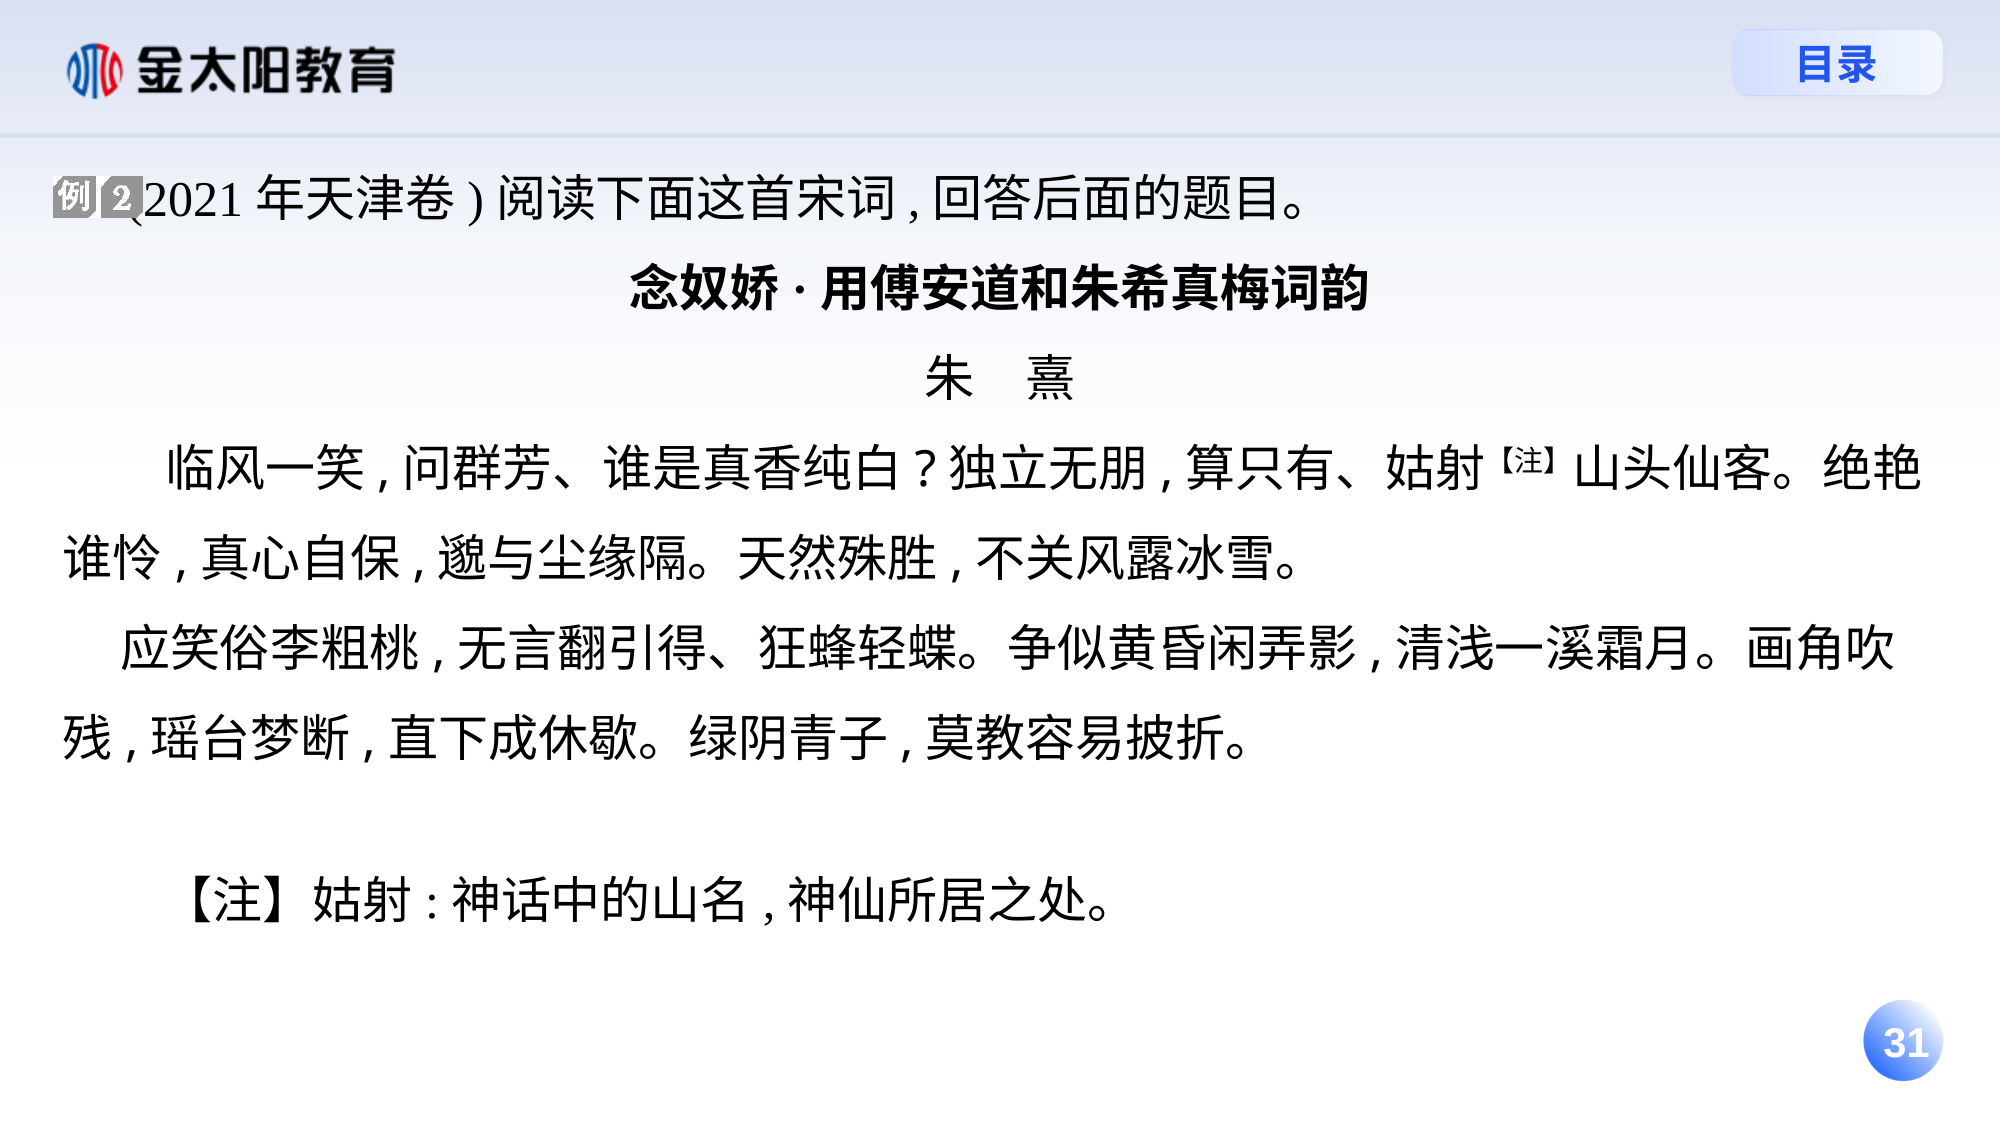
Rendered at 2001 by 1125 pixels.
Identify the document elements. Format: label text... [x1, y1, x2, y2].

text_box (2021年天津卷)阅读下面这首宋词,回答后面的题目。 念奴娇·用傅安道和朱希真梅词韵 朱 熹 临风一笑,问群芳、谁是真香纯白?独立无朋,算只有、姑射【注】山头仙客。绝艳谁怜,真心自保,邈与尘缘隔。天然殊胜,不关风露冰雪。 应笑俗李粗桃,无言翻引得、狂蜂轻蝶。争似黄昏闲弄影,清浅一溪霜月。画角吹残,瑶台梦断,直下成休歇。绿阴青子,莫教容易披折。 【注】姑射:神话中的山名,神仙所居之处。 [63, 154, 1937, 980]
picture [0, 0, 2000, 1125]
